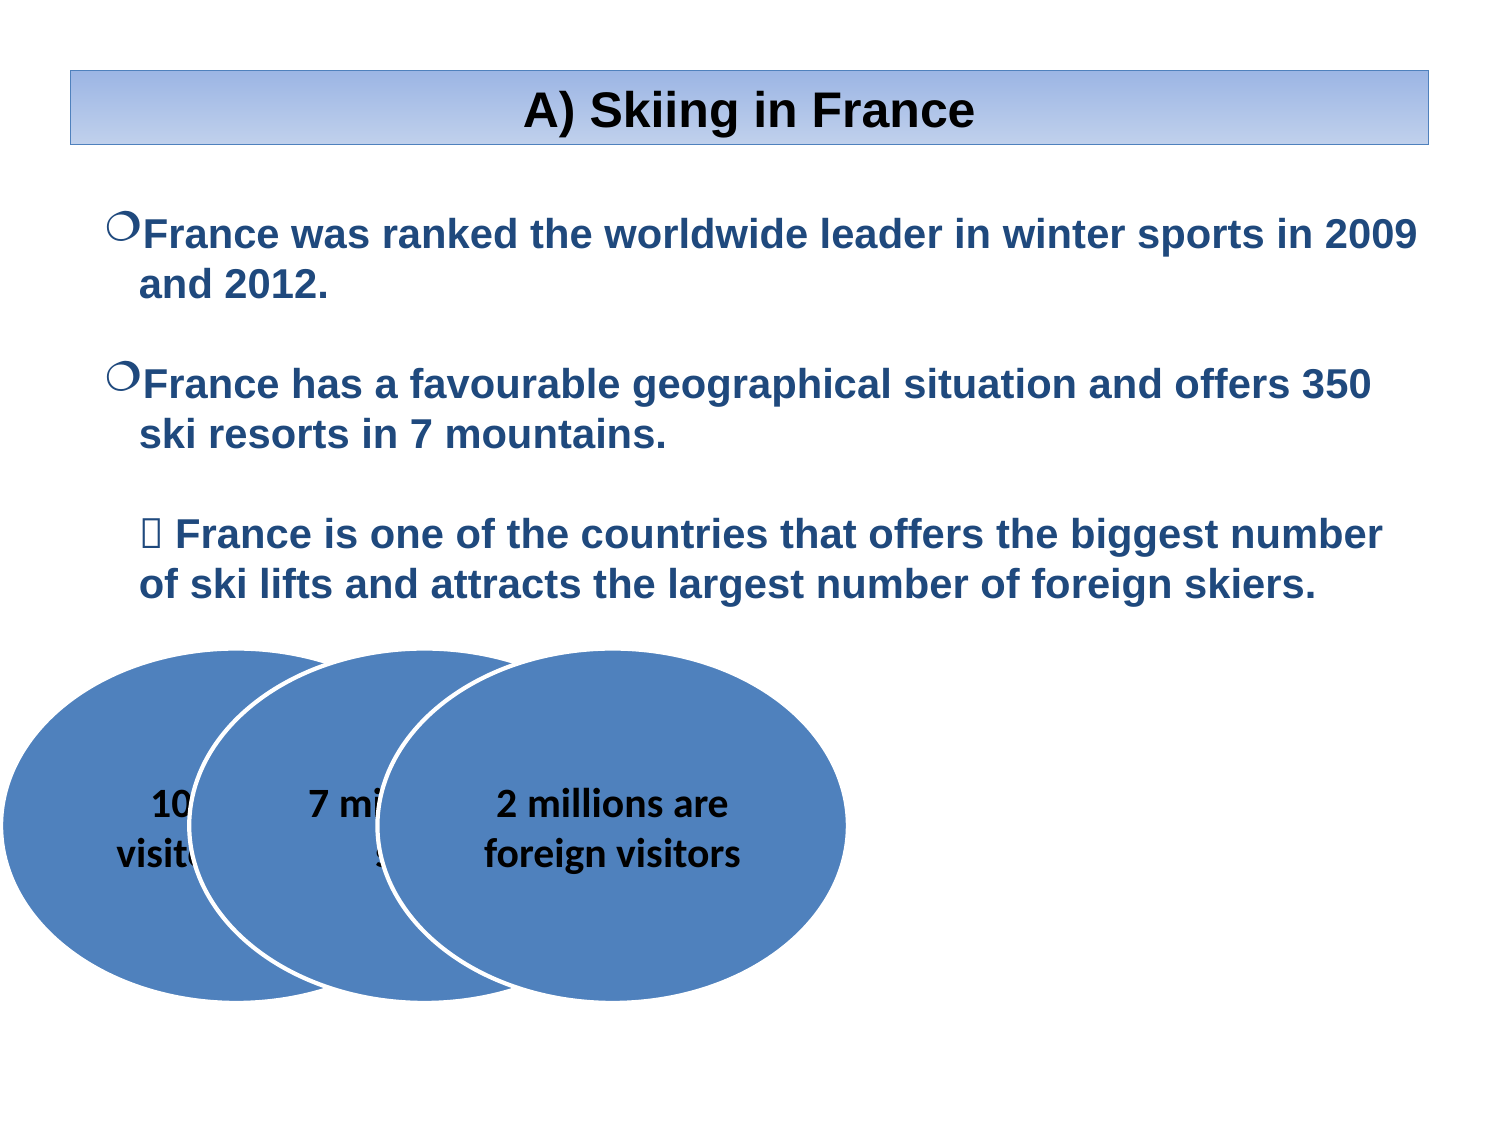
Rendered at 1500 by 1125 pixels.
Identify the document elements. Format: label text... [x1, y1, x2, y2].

text_box A) Skiing in France [70, 70, 1429, 145]
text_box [0, 648, 1413, 1004]
text_box France was ranked the worldwide leader in winter sports in 2009 and 2012. France has a favourable geographical situation and offers 350 ski resorts in 7 mountains.  France is one of the countries that offers the biggest number of ski lifts and attracts the largest number of foreign skiers. [88, 149, 1436, 939]
